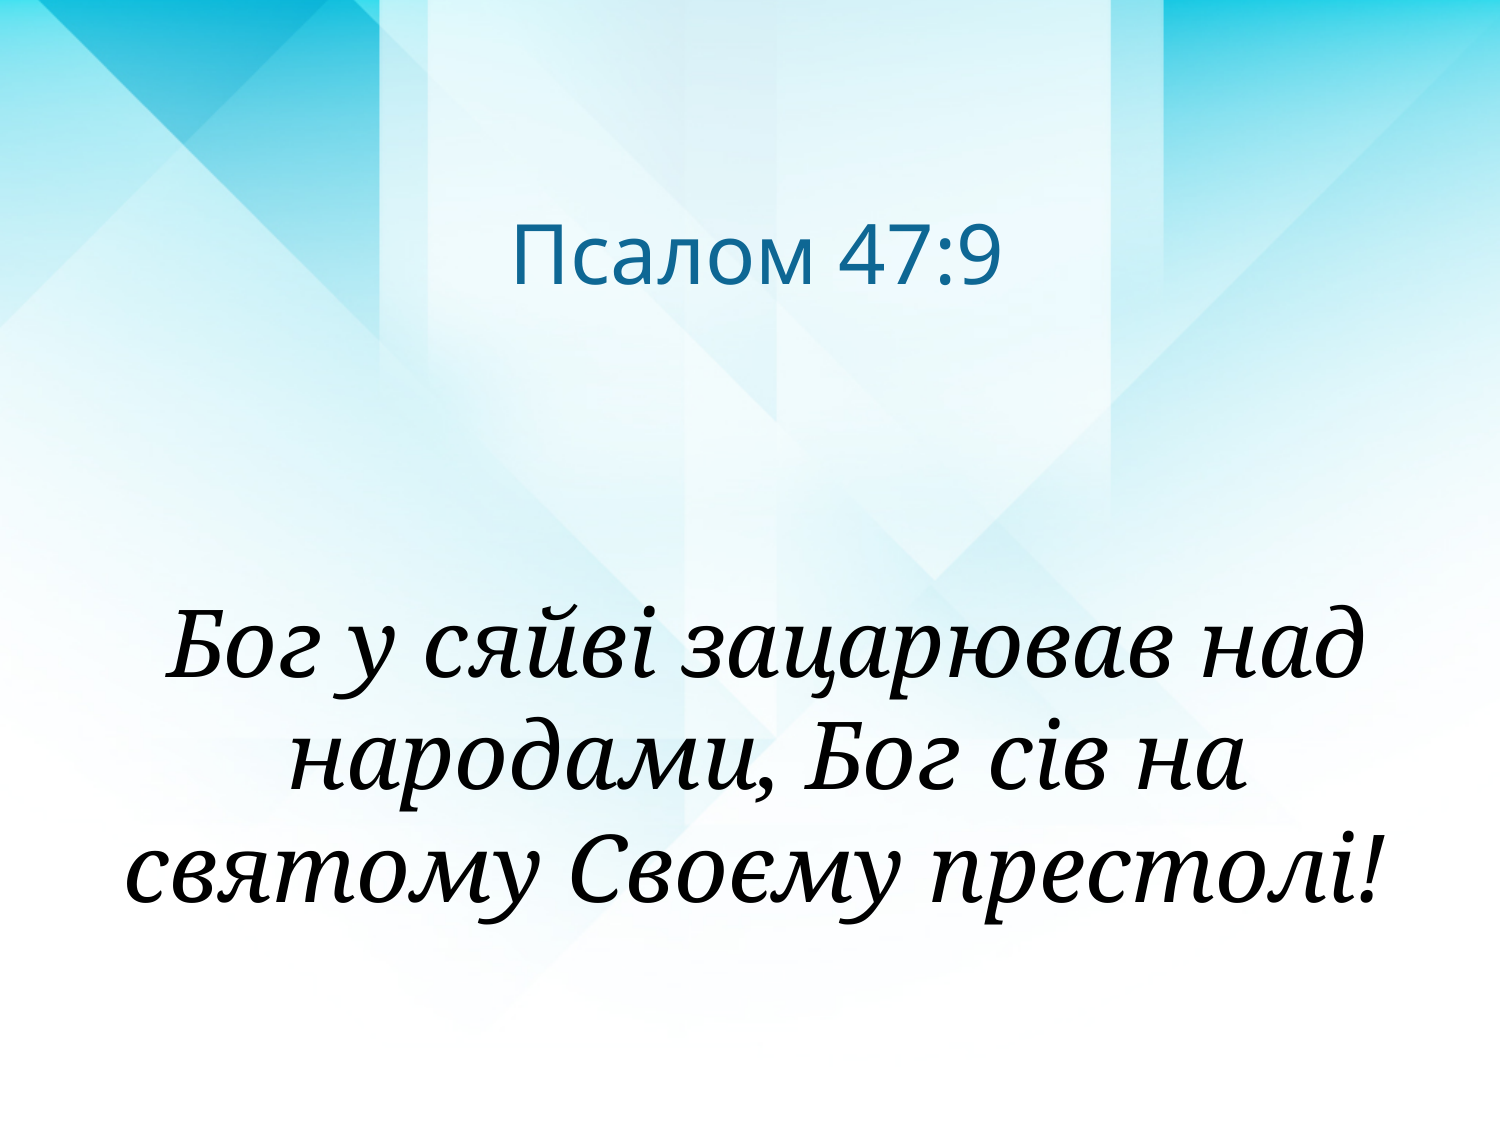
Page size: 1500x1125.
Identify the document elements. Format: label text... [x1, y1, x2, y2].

text_box Псалом 47:9 [88, 208, 1447, 309]
picture [0, 0, 1500, 1125]
text_box Бог у сяйві зацарював над народами, Бог сів на святому Своєму престолі! [88, 361, 1447, 929]
